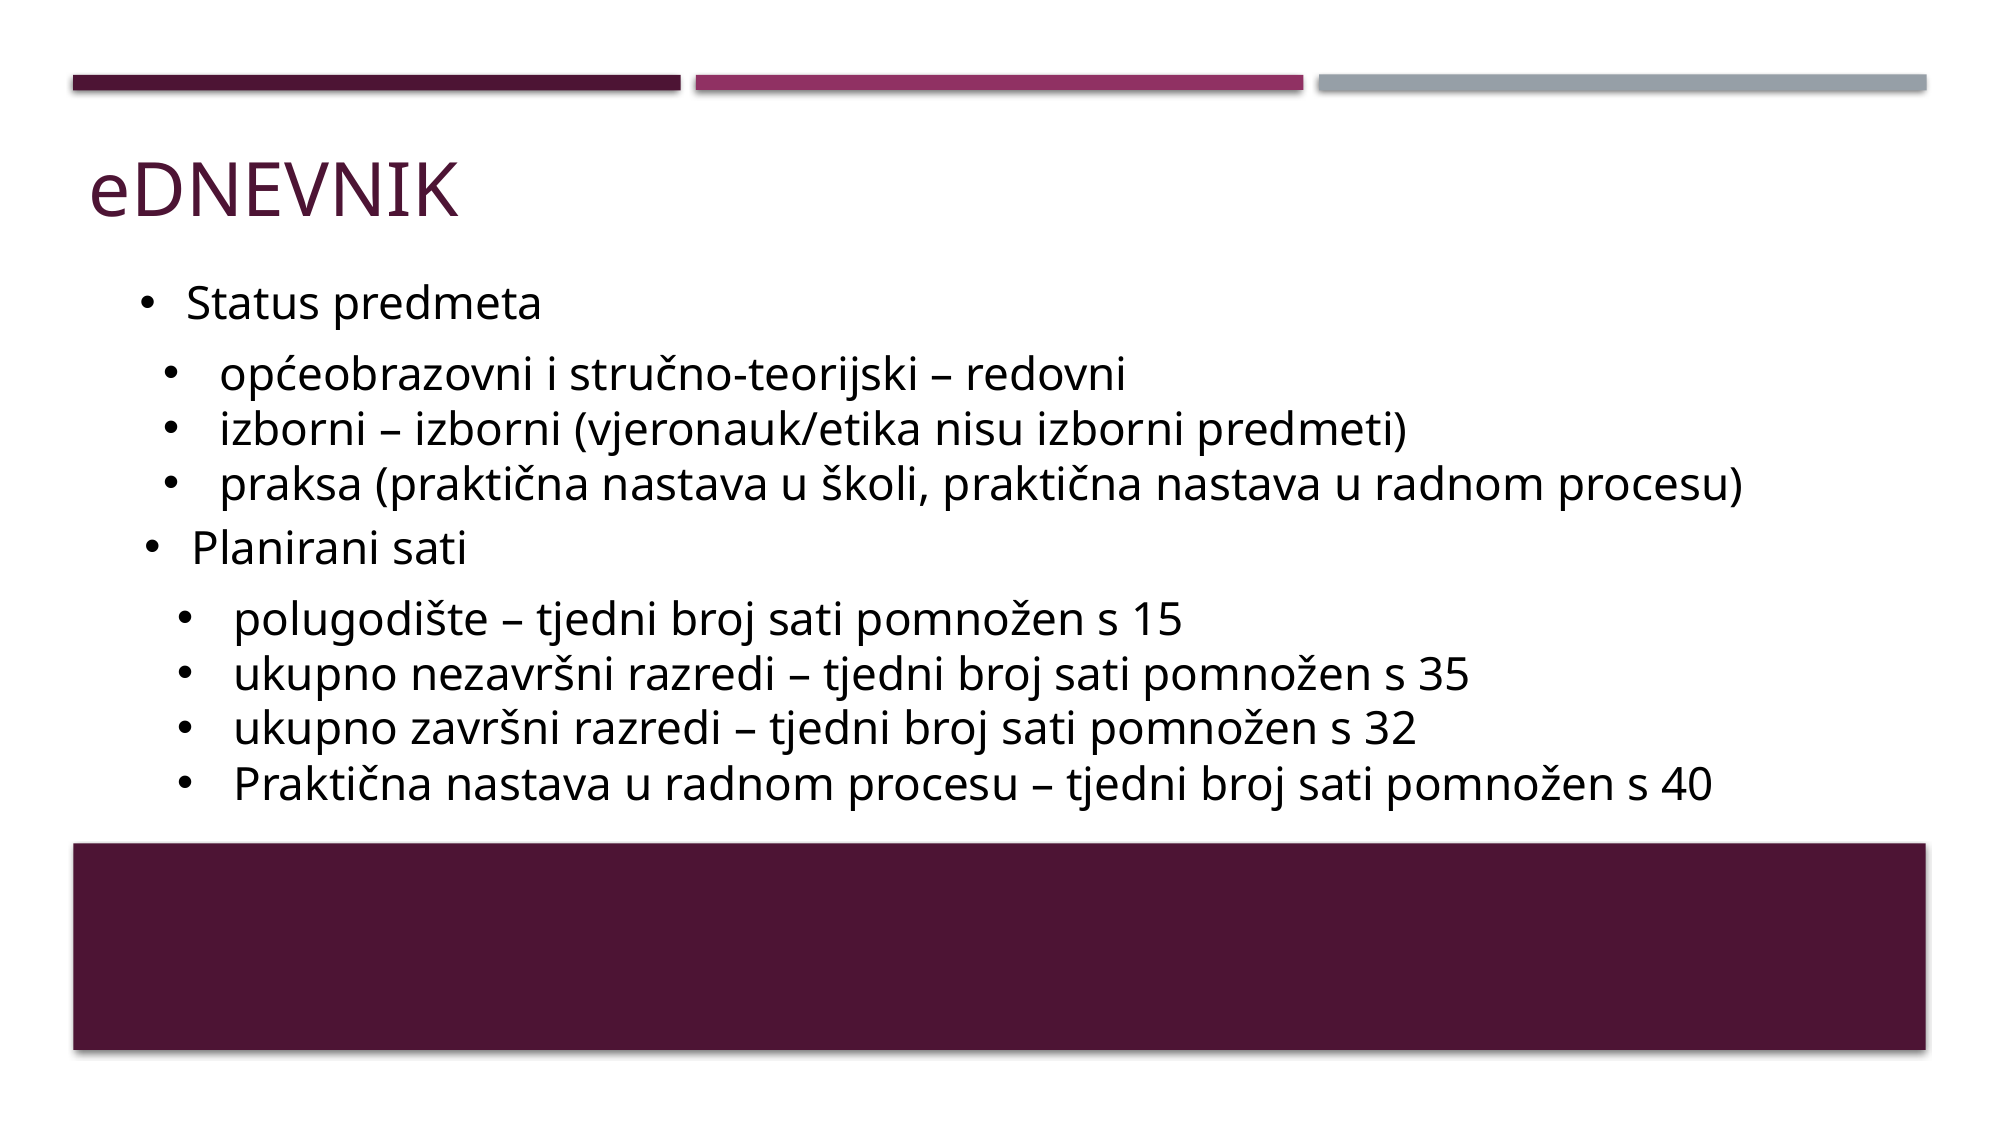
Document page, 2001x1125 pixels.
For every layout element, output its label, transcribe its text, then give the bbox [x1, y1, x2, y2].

text_box Status predmeta [124, 266, 559, 336]
text_box Planirani sati [129, 511, 483, 581]
text_box polugodište – tjedni broj sati pomnožen s 15 ukupno nezavršni razredi – tjedni broj sati pomnožen s 35 ukupno završni razredi – tjedni broj sati pomnožen s 32 Praktična nastava u radnom procesu – tjedni broj sati pomnožen s 40 [162, 581, 1730, 927]
title eDNEVNIK [73, 121, 1884, 240]
text_box općeobrazovni i stručno-teorijski – redovni izborni – izborni (vjeronauk/etika nisu izborni predmeti) praksa (praktična nastava u školi, praktična nastava u radnom procesu) [148, 336, 1760, 627]
